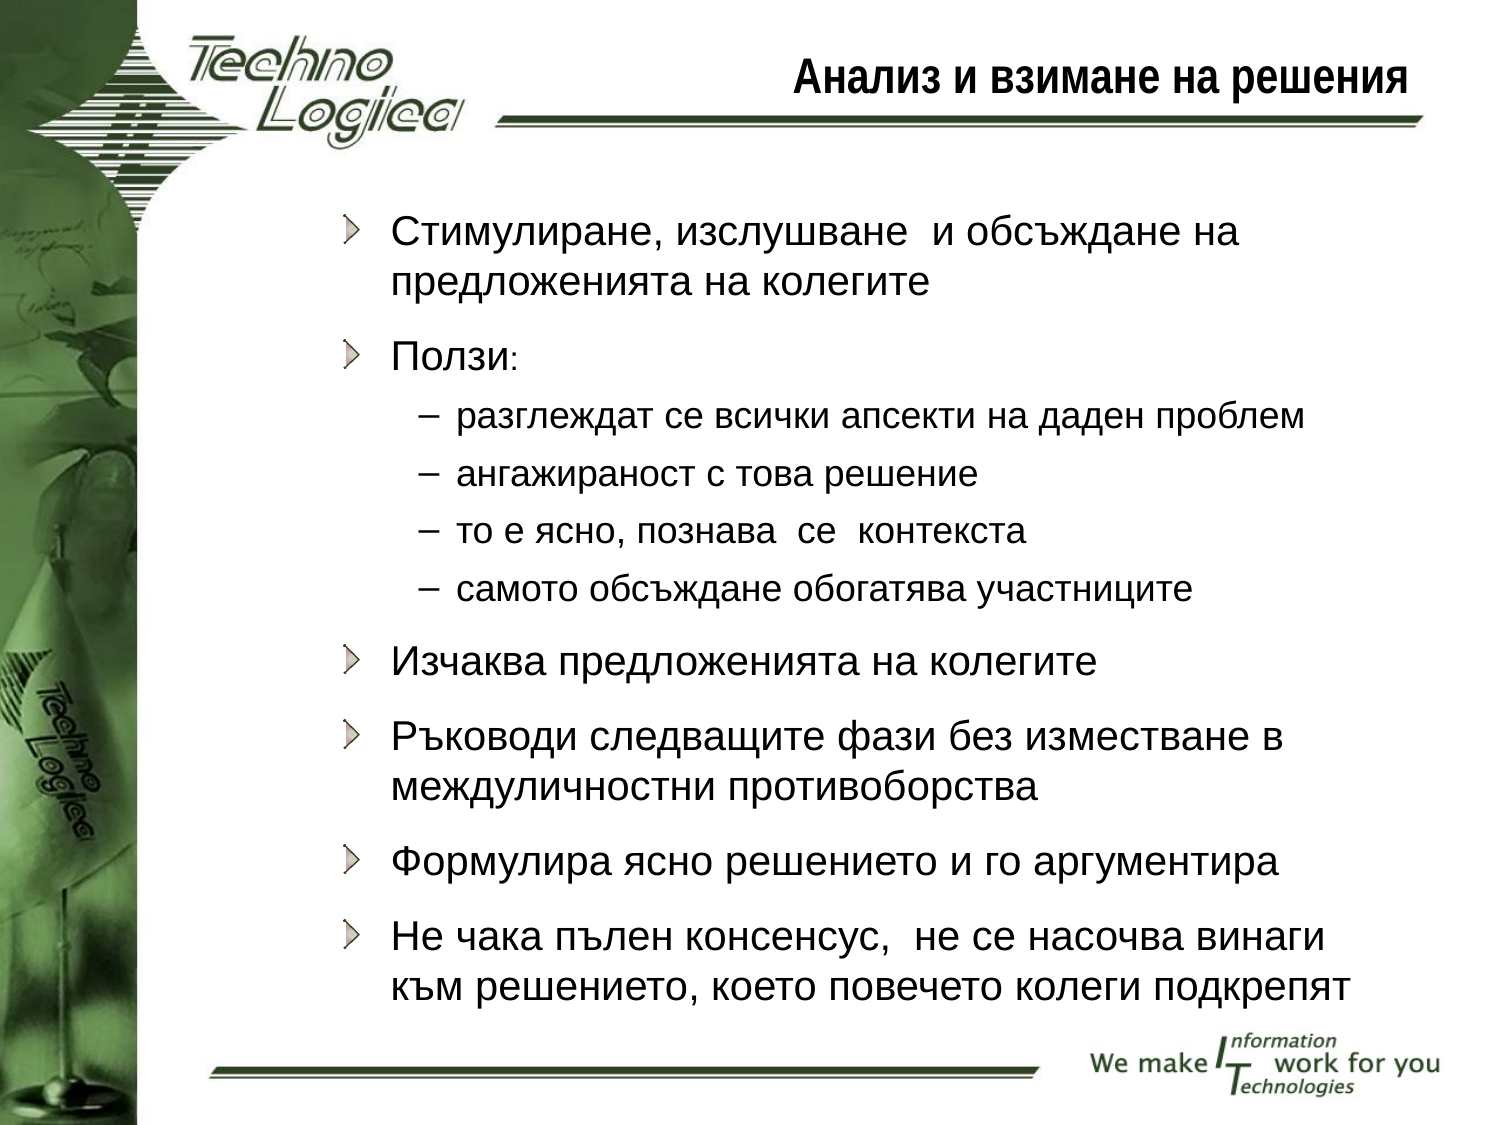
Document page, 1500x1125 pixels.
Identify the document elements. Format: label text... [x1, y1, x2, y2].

title Анализ и взимане на решения [761, 44, 1426, 103]
picture [0, 0, 1500, 1125]
list Стимулиране, изслушване и обсъждане на предложенията на колегите Ползи: разглеждат се всички апсекти на даден проблем ангажираност с това решение то е ясно, познава се контекста самото обсъждане обогатява участниците Изчаква предложенията на колегите Ръководи следващите фази без изместване в междуличностни противоборства Формулира ясно решението и го аргументира Не чака пълен консенсус, не се насочва винаги към решението, което повечето колеги подкрепят [253, 196, 1412, 1012]
